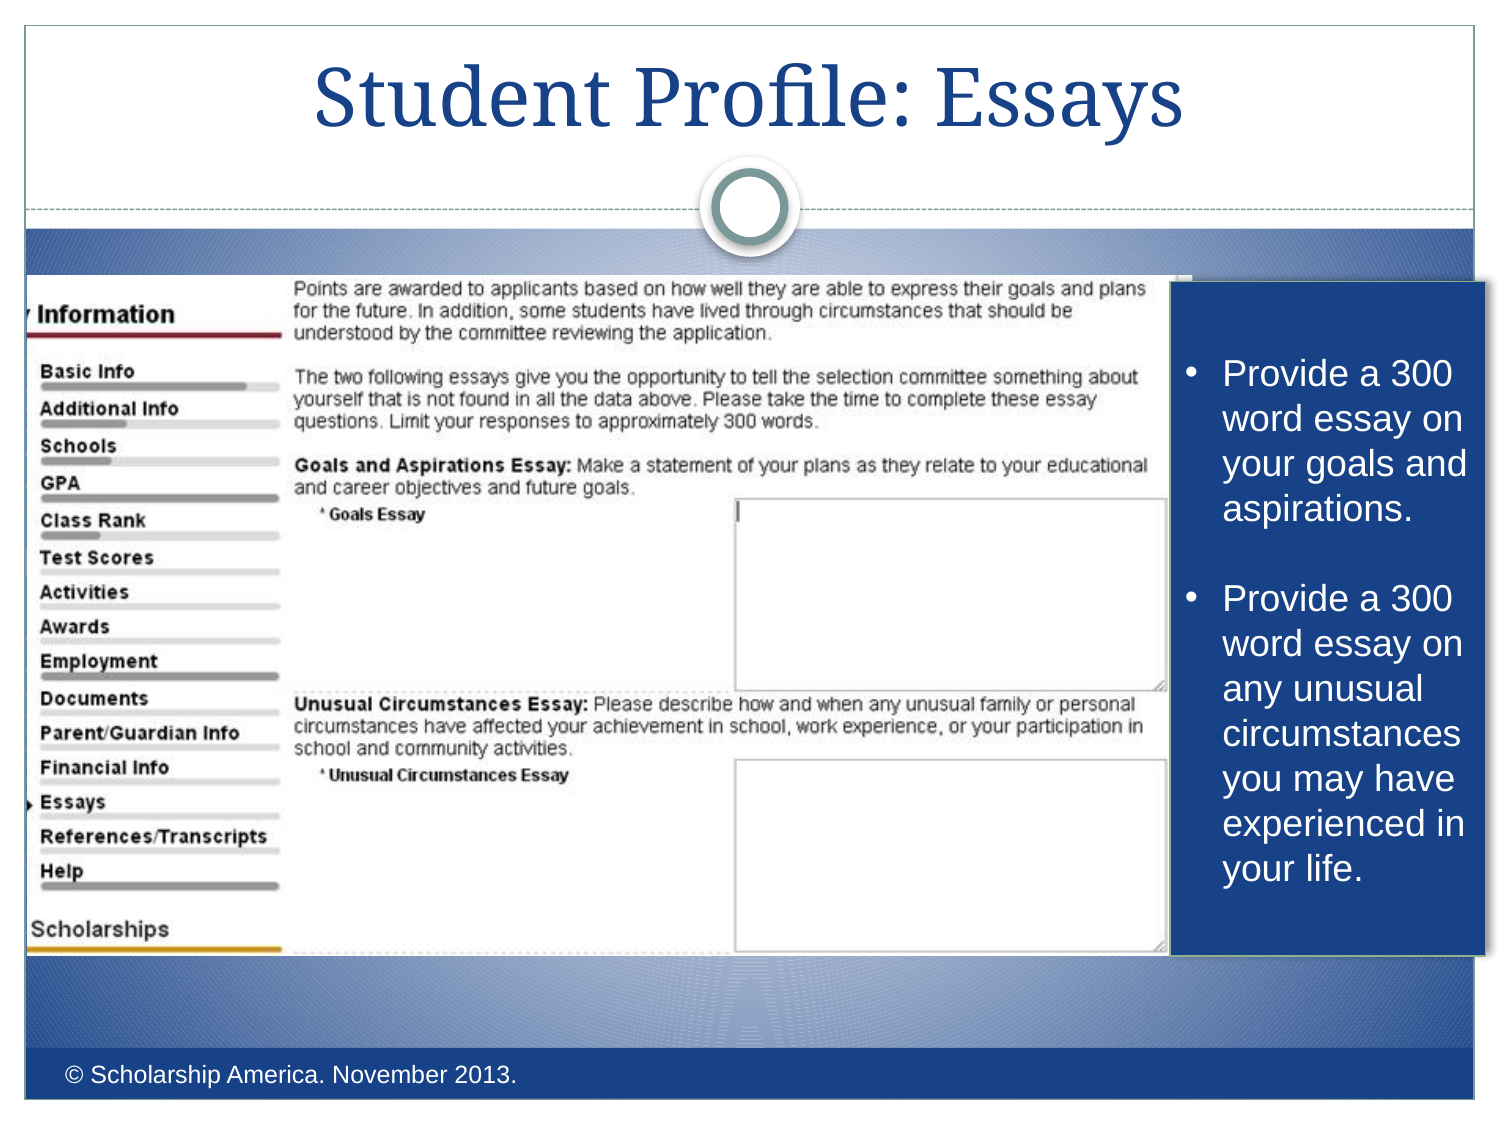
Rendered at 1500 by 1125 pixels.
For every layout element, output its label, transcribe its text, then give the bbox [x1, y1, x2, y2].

text_box Provide a 300 word essay on your goals and aspirations. Provide a 300 word essay on any unusual circumstances you may have experienced in your life. [1197, 281, 1486, 957]
title Student Profile: Essays [0, 0, 1500, 151]
footer © Scholarship America. November 2013. [50, 1051, 638, 1112]
picture [26, 275, 1193, 957]
